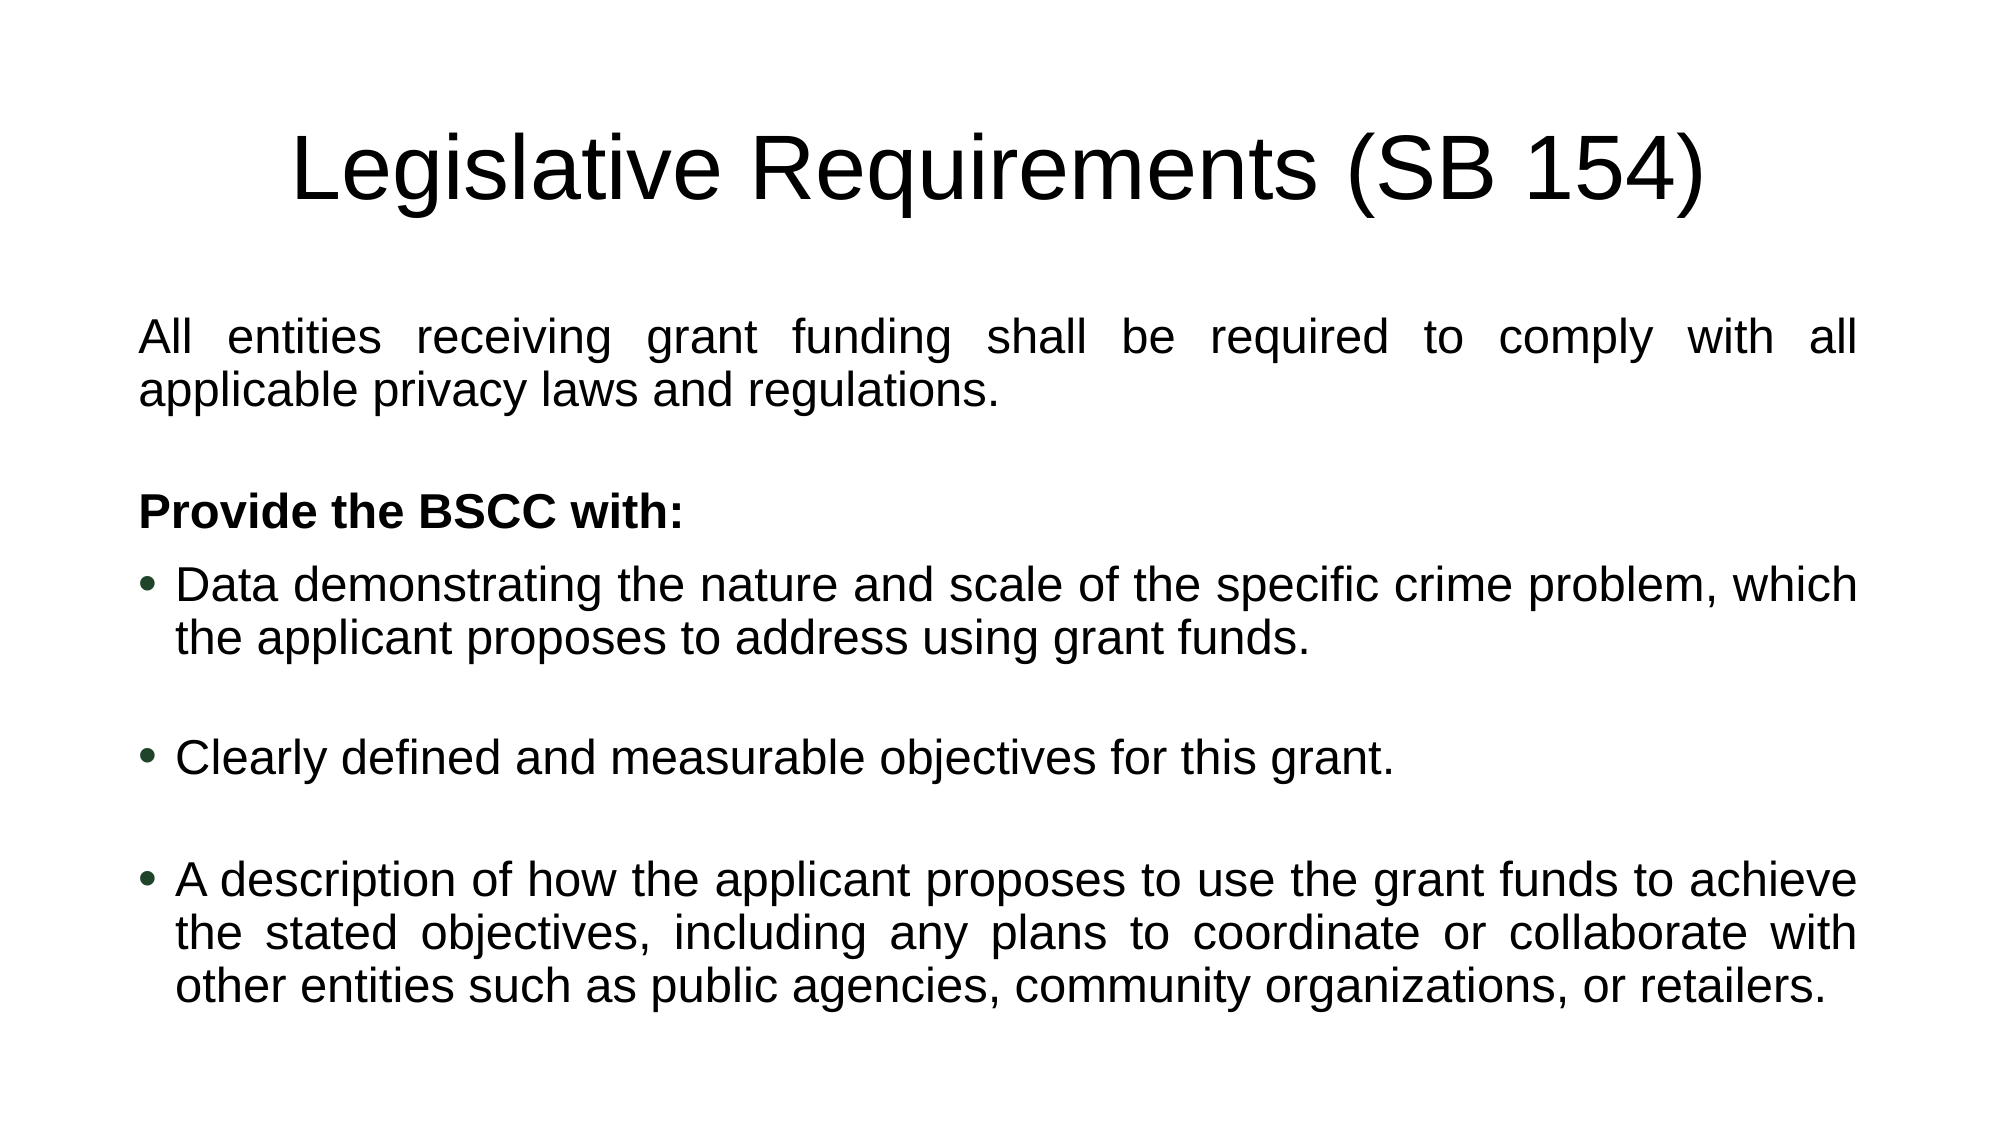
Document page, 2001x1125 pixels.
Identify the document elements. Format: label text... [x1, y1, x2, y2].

title Legislative Requirements (SB 154) [59, 103, 1941, 220]
text_box All entities receiving grant funding shall be required to comply with all applicable privacy laws and regulations. Provide the BSCC with: Data demonstrating the nature and scale of the specific crime problem, which the applicant proposes to address using grant funds. Clearly defined and measurable objectives for this grant. A description of how the applicant proposes to use the grant funds to achieve the stated objectives, including any plans to coordinate or collaborate with other entities such as public agencies, community organizations, or retailers. [123, 303, 1876, 1045]
